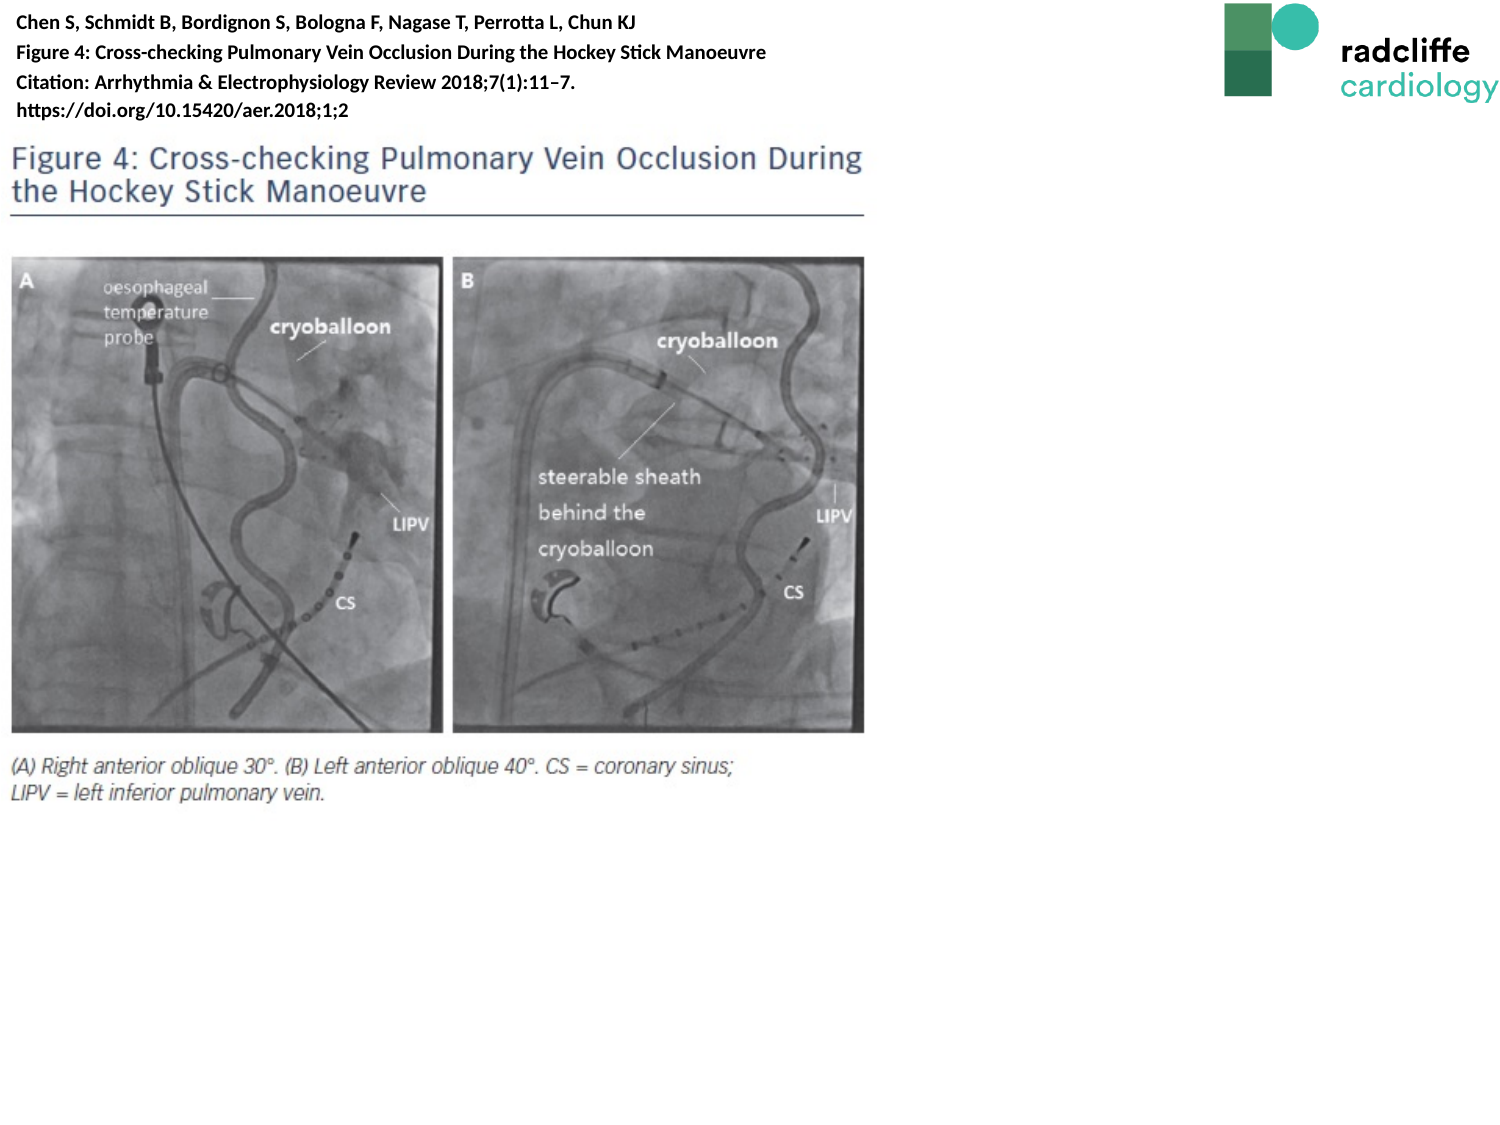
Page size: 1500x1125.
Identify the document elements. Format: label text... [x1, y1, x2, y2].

text_box https://doi.org/10.15420/aer.2018;1;2 [1, 89, 1500, 129]
picture [1224, 1, 1499, 104]
text_box Chen S, Schmidt B, Bordignon S, Bologna F, Nagase T, Perrotta L, Chun KJ [1, 1, 939, 31]
picture [1, 124, 880, 821]
text_box Figure 4: Cross-checking Pulmonary Vein Occlusion During the Hockey Stick Manoeuvre [1, 31, 1224, 60]
text_box Citation: Arrhythmia & Electrophysiology Review 2018;7(1):11–7. [1, 60, 1224, 89]
